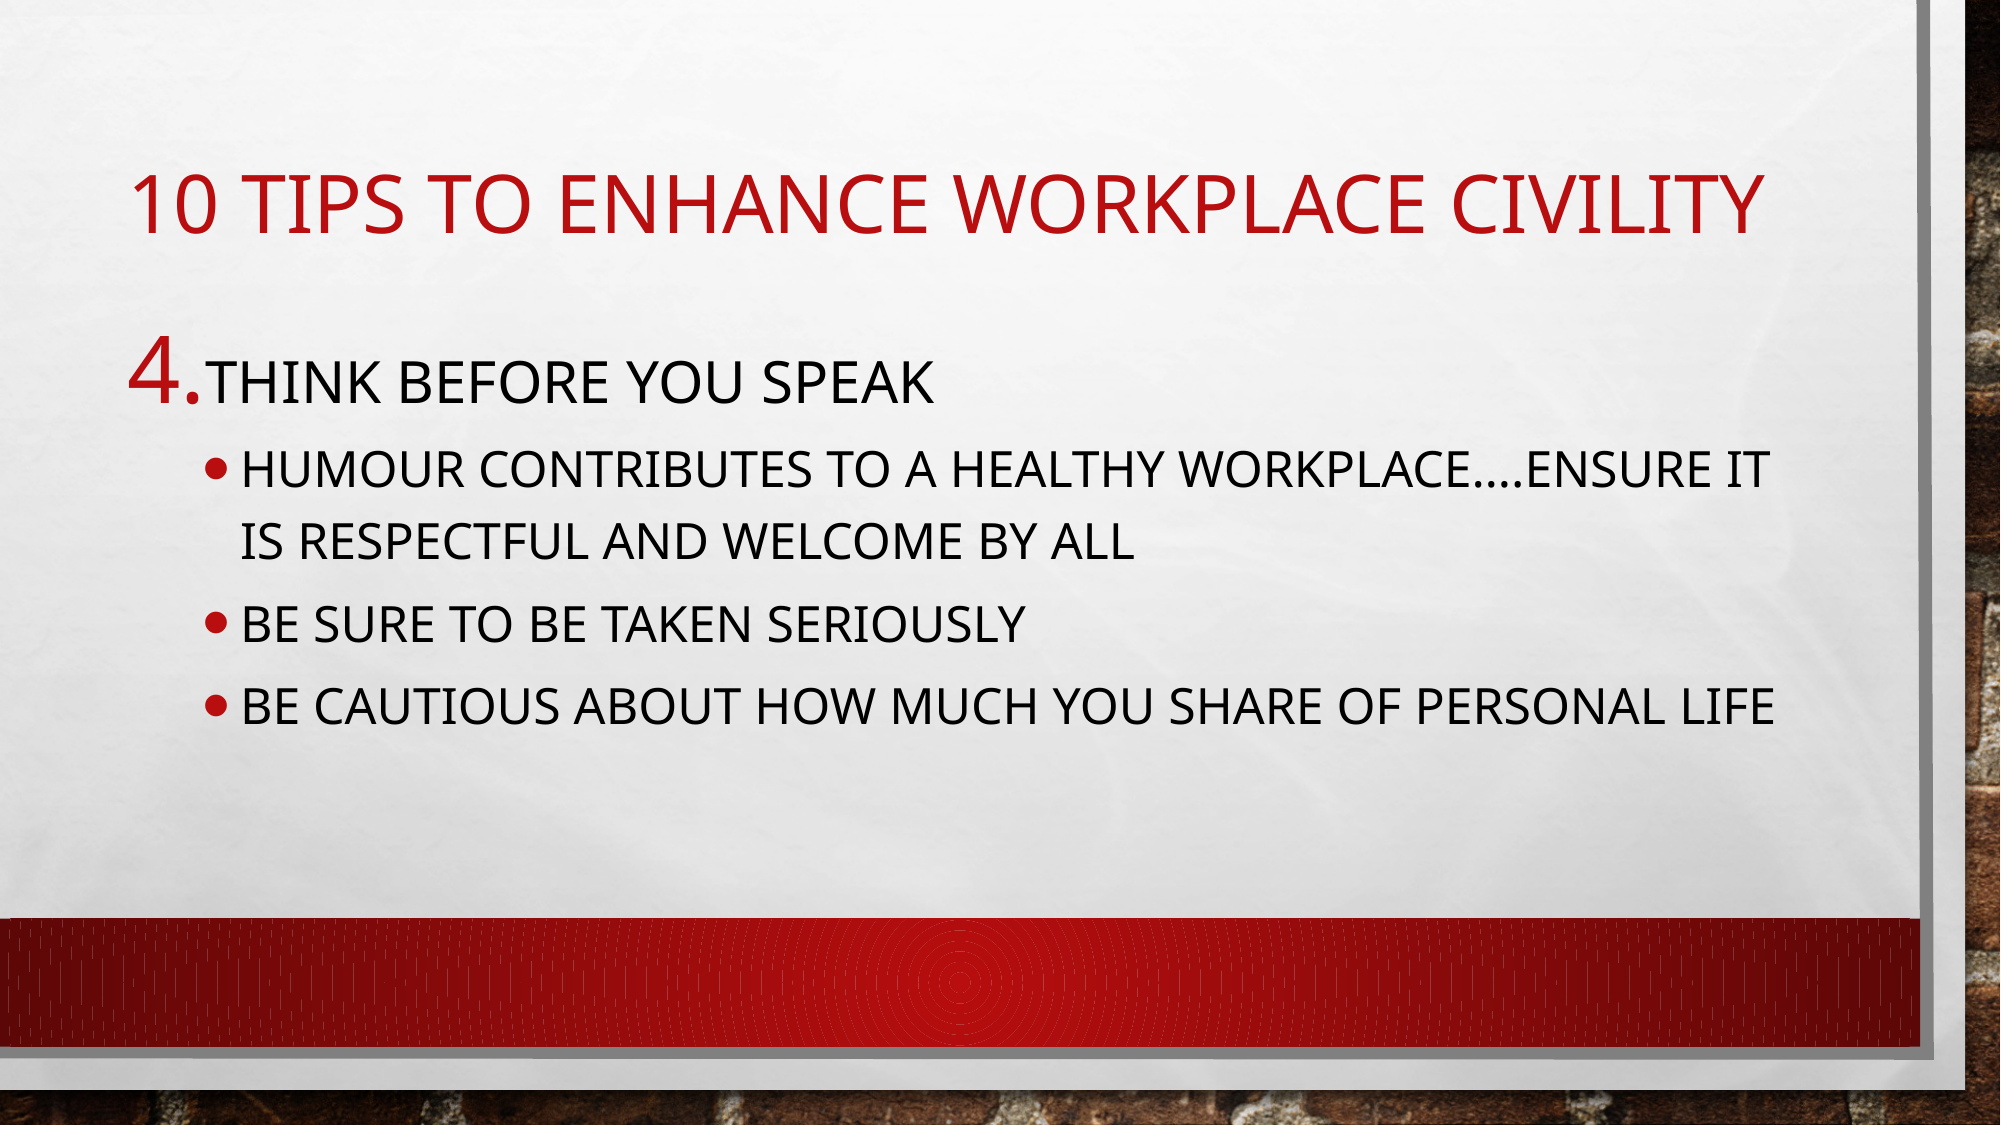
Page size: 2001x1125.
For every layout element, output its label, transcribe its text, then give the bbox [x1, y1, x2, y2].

list Think before you speak Humour contributes to a healthy workplace….ensure it is respectful and welcome by all Be sure to be taken seriously Be cautious about how much you share of personal life [112, 338, 1818, 882]
title 10 tips to enhance workplace civility [112, 112, 1818, 302]
picture [0, 0, 2000, 1125]
